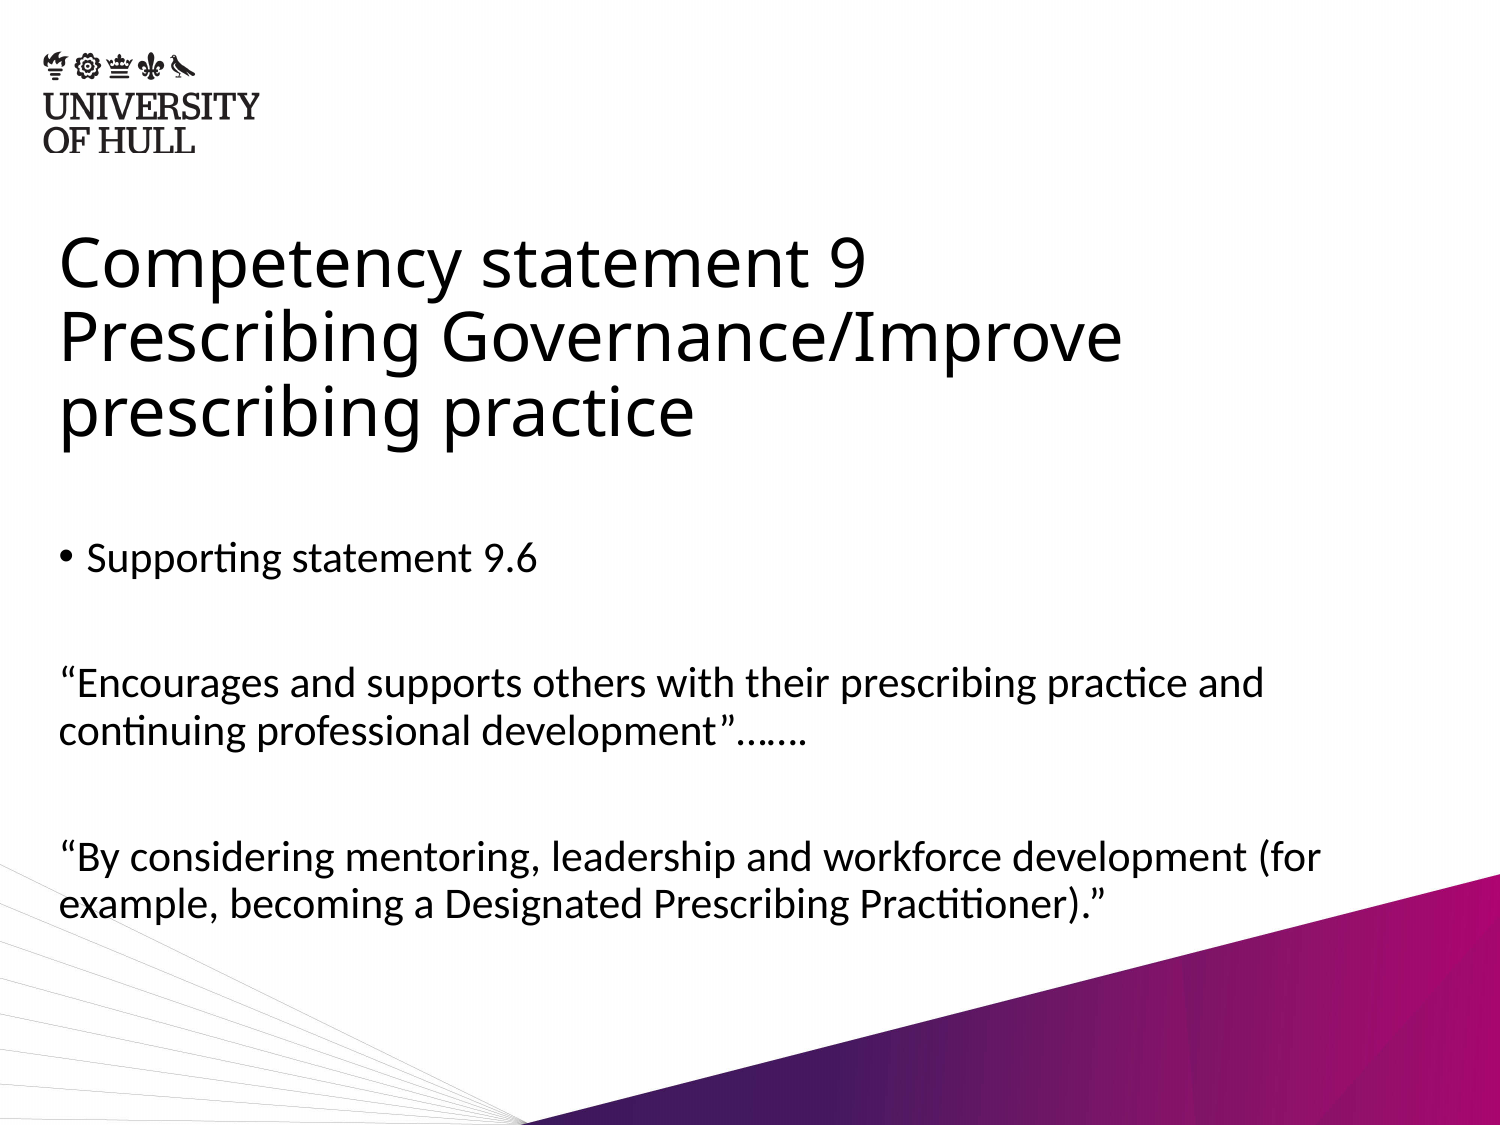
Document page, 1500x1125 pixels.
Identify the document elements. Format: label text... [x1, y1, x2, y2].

title Competency statement 9 Prescribing Governance/Improve prescribing practice [43, 230, 1448, 449]
picture [0, 0, 1500, 1125]
list Supporting statement 9.6 “Encourages and supports others with their prescribing practice and continuing professional development”……. “By considering mentoring, leadership and workforce development (for example, becoming a Designated Prescribing Practitioner).” [43, 526, 1448, 1062]
